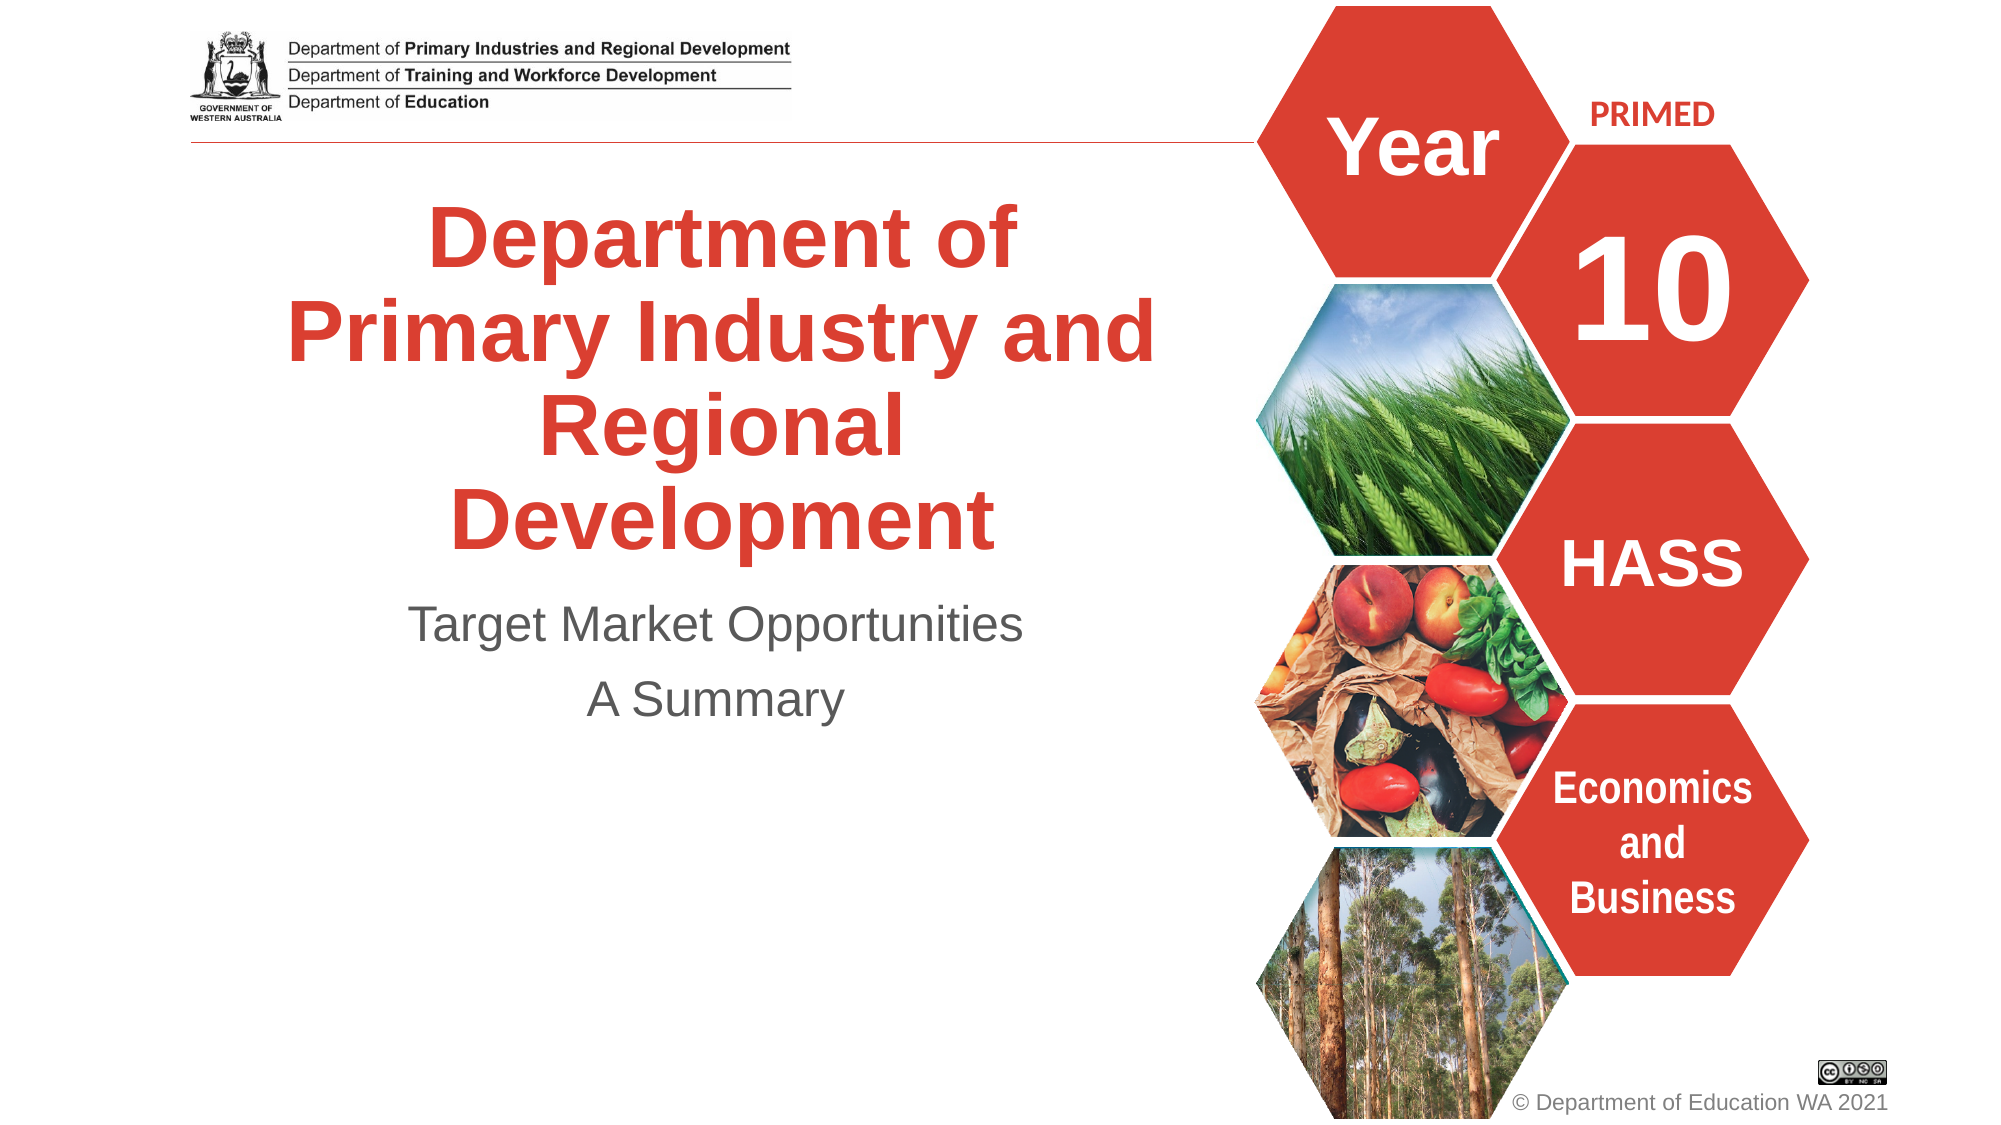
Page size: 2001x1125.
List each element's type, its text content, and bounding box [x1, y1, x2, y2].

picture [1256, 284, 1570, 556]
title Department of Primary Industry and Regional Development [249, 184, 1196, 576]
subtitle Target Market Opportunities A Summary [249, 590, 1196, 863]
picture [190, 31, 792, 121]
picture [1818, 1060, 1887, 1085]
picture [1256, 847, 1569, 1119]
picture [1254, 565, 1568, 837]
